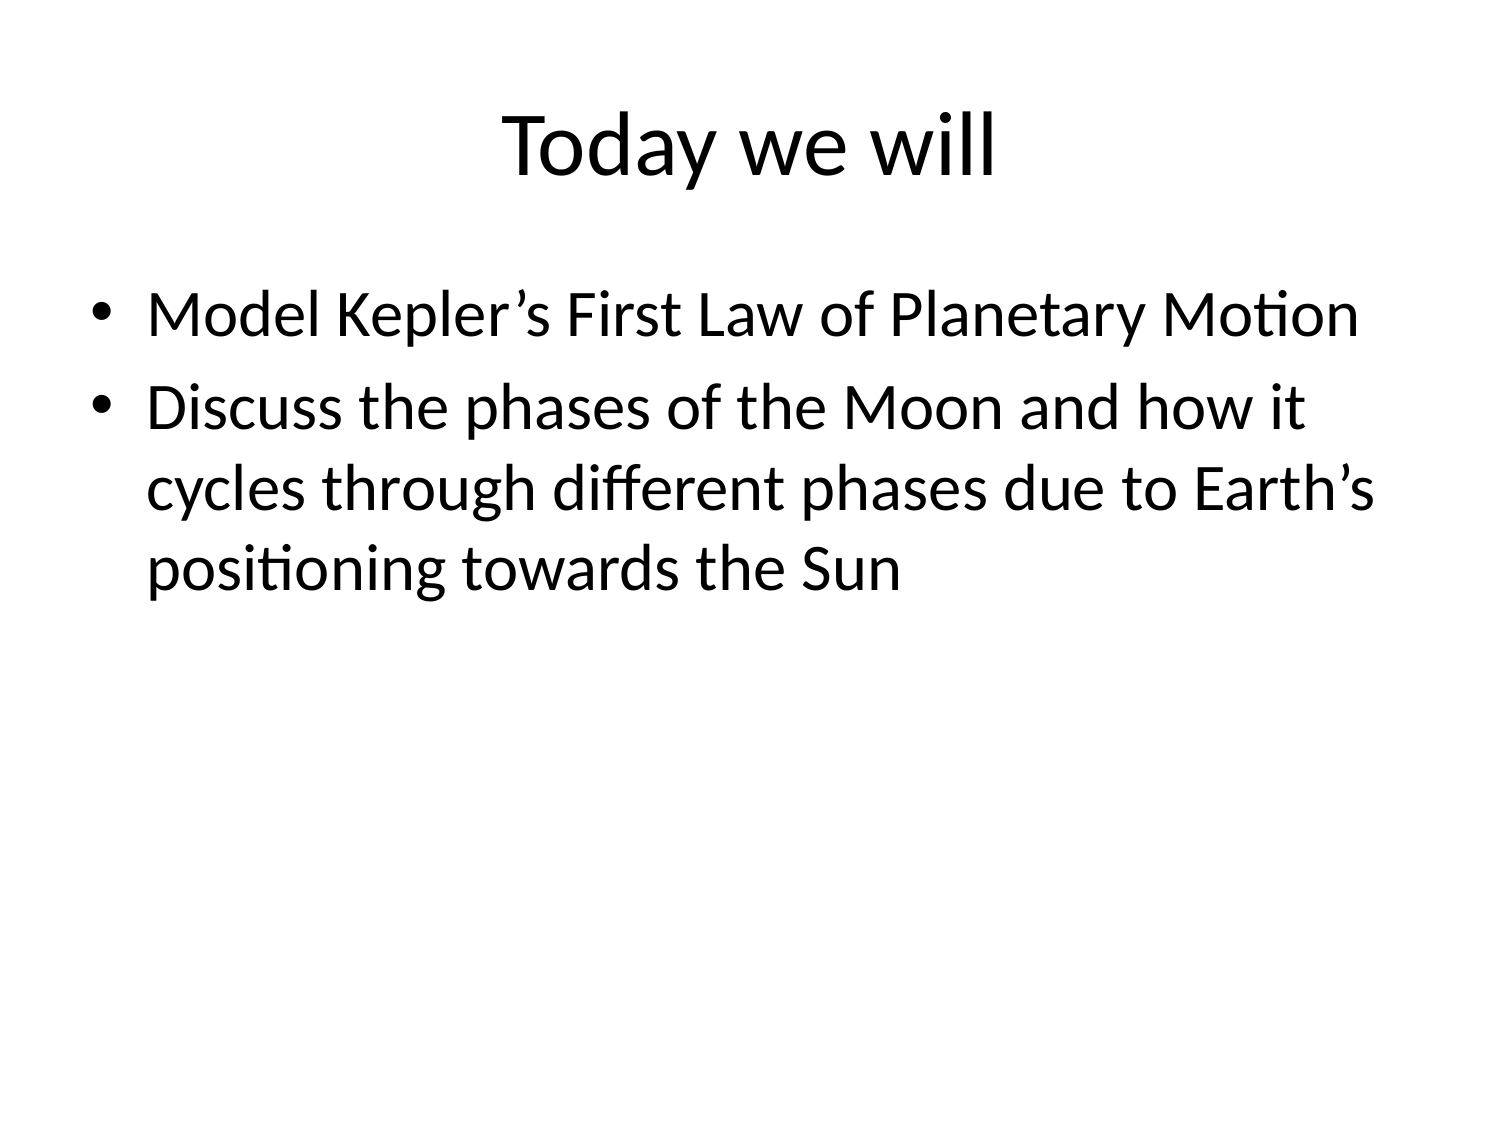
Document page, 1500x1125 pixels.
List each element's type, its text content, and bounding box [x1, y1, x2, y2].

list Model Kepler’s First Law of Planetary Motion Discuss the phases of the Moon and how it cycles through different phases due to Earth’s positioning towards the Sun [75, 262, 1425, 1005]
title Today we will [75, 45, 1425, 233]
